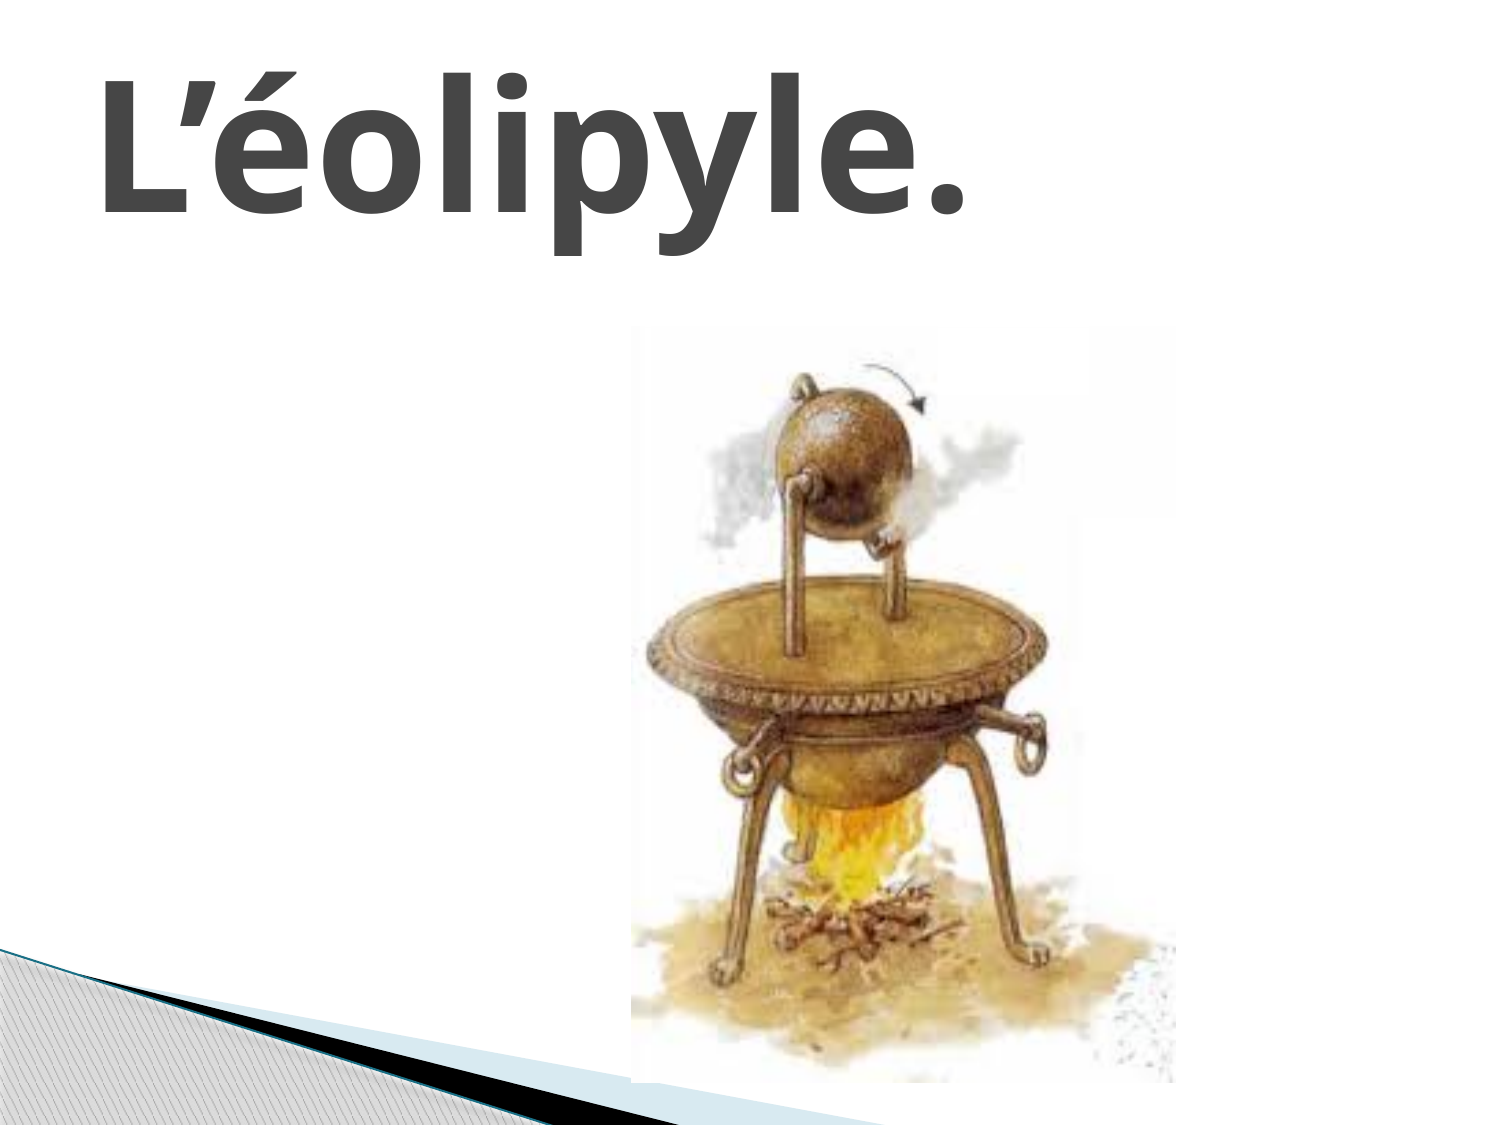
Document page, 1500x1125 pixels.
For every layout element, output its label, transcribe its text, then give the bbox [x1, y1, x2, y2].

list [631, 326, 1176, 1083]
title L’éolipyle. [75, 45, 1425, 233]
